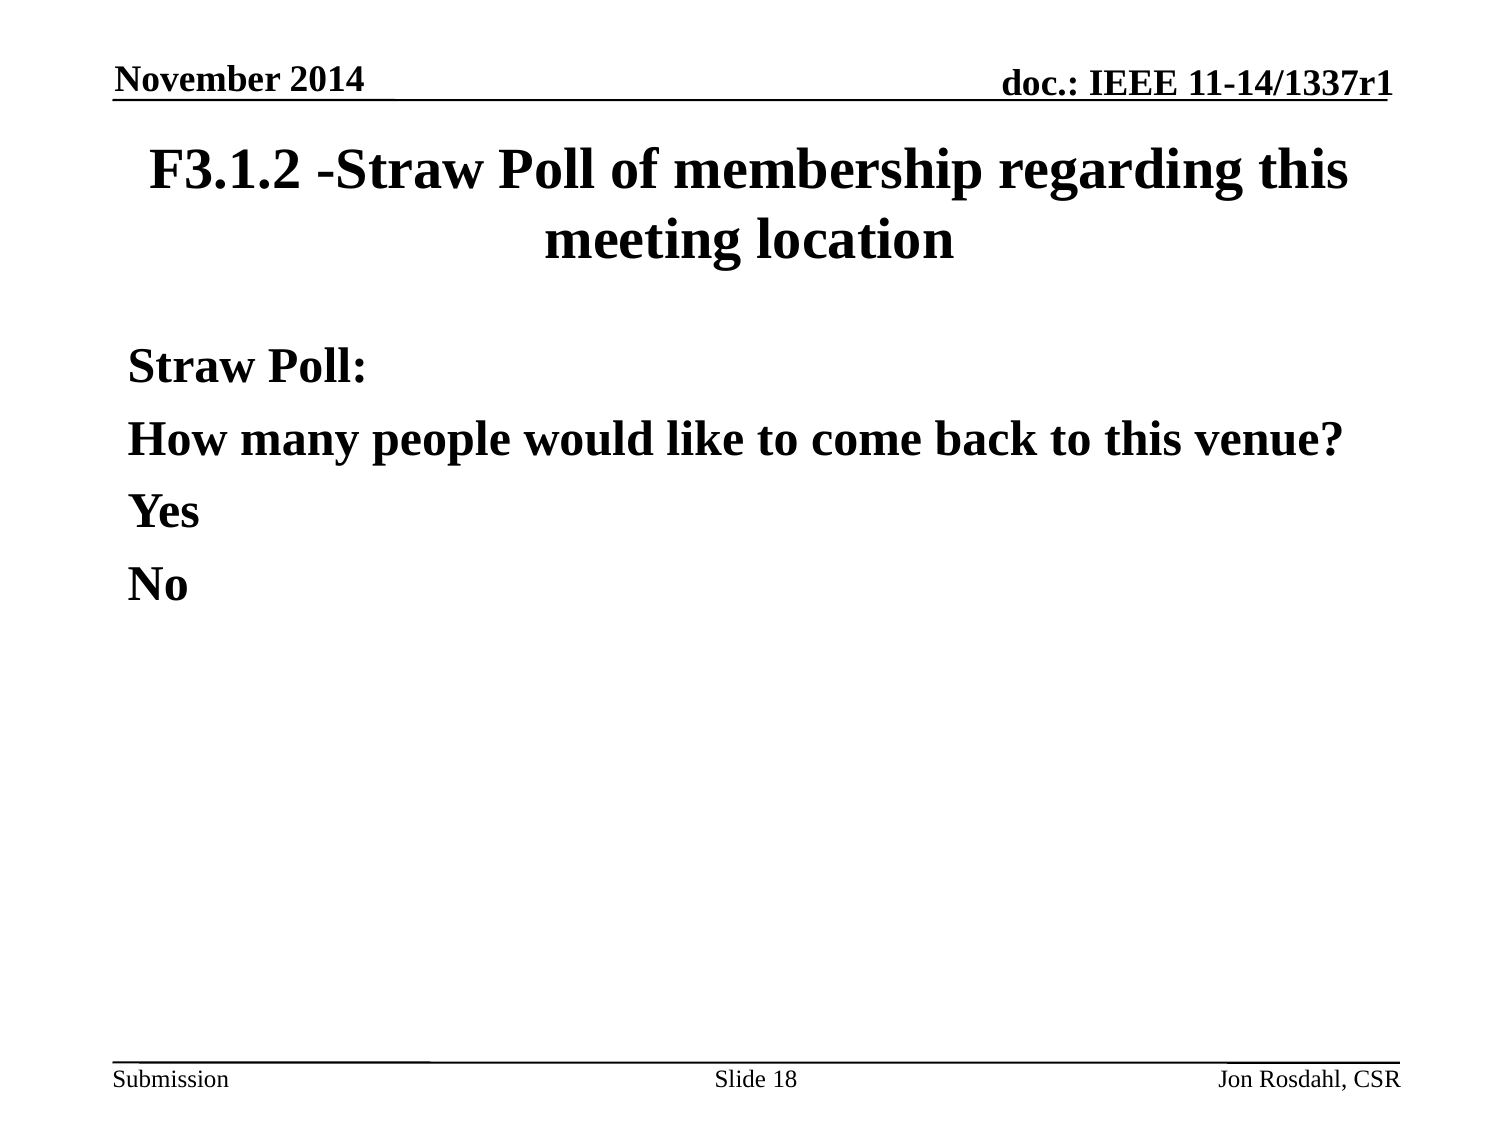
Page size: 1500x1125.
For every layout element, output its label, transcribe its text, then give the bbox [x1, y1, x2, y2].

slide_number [114, 54, 423, 100]
title F3.1.2 -Straw Poll of membership regarding this meeting location [112, 112, 1388, 288]
list Straw Poll: How many people would like to come back to this venue? Yes No [112, 324, 1388, 1000]
footer Jon Rosdahl, CSR [878, 1061, 1402, 1093]
slide_number Slide 18 [712, 1061, 800, 1123]
